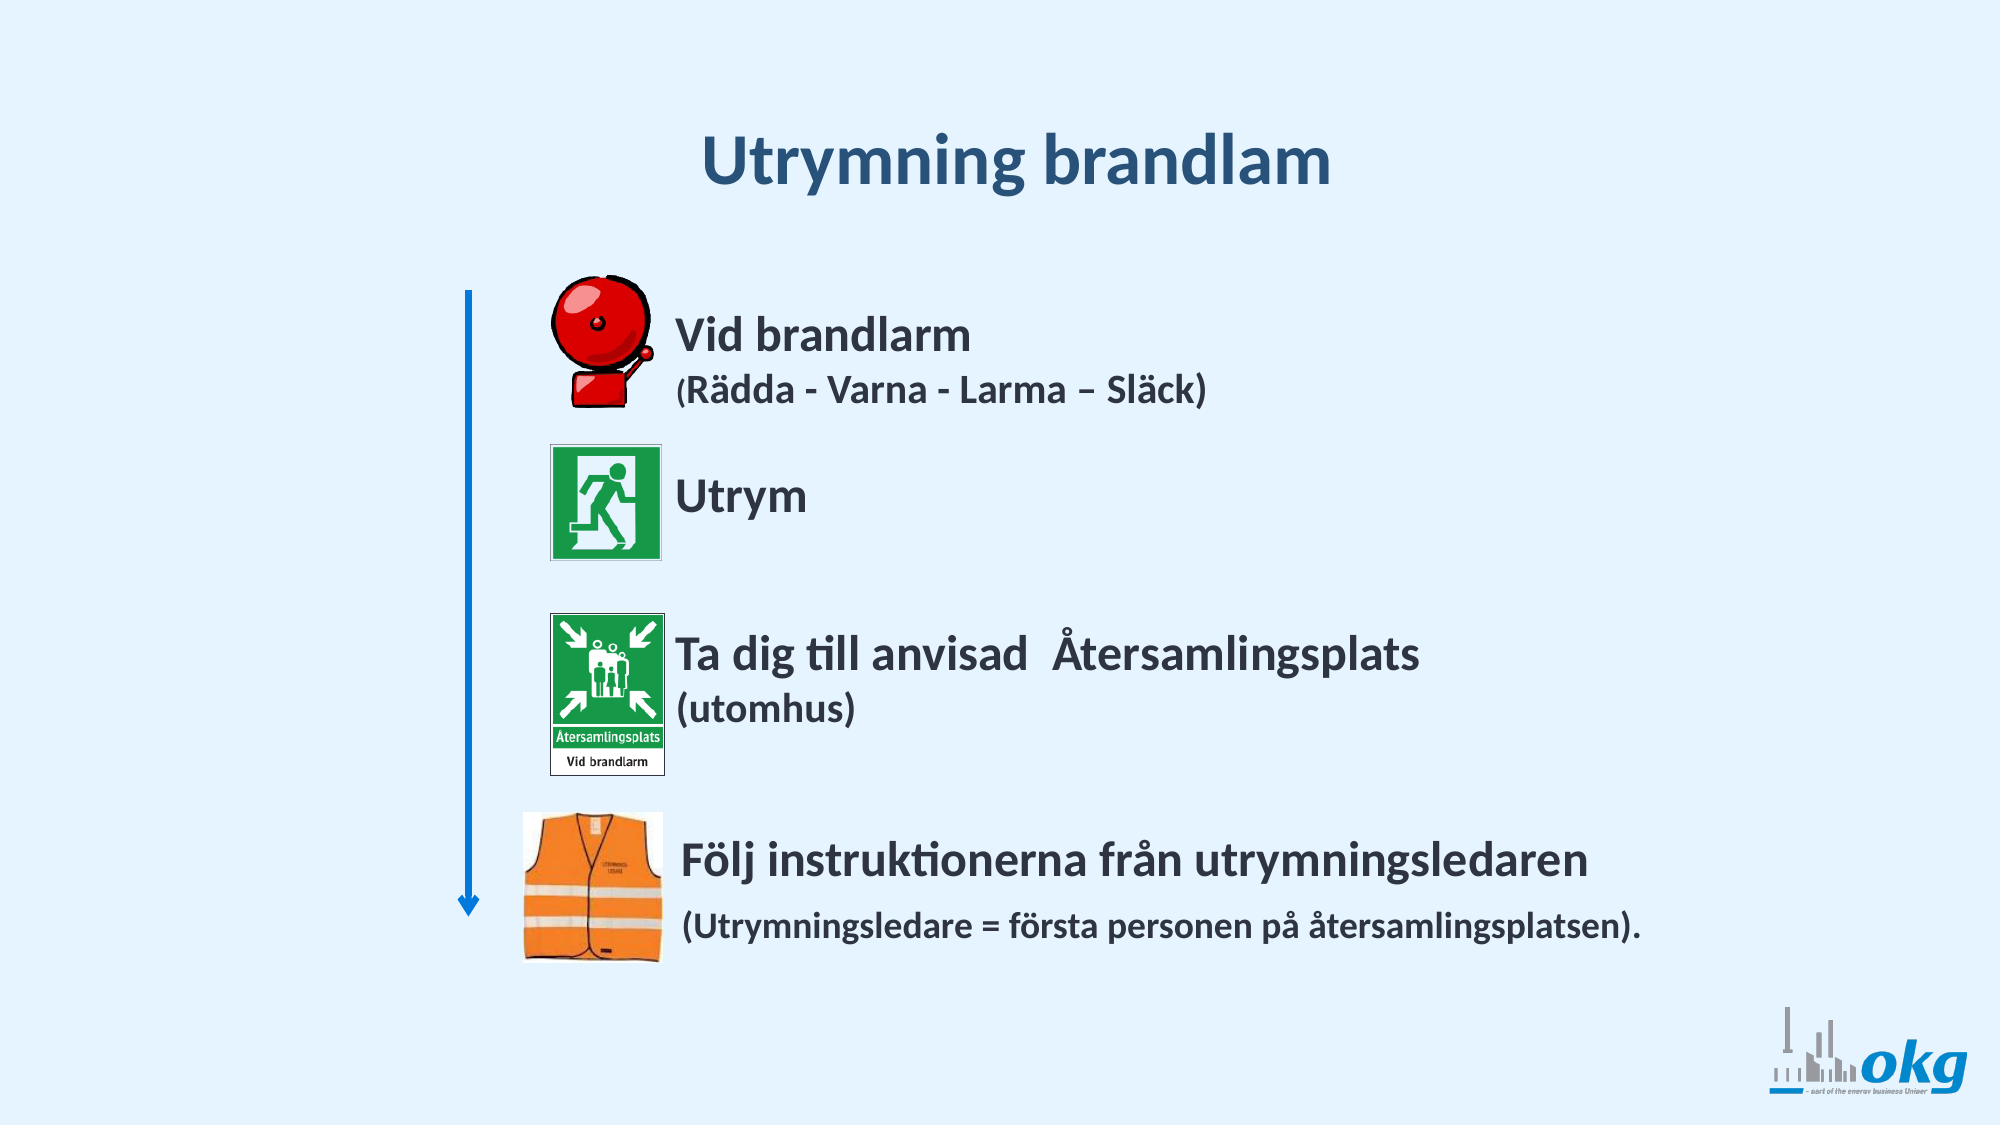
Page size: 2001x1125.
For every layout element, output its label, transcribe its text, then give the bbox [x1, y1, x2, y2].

text_box Vid brandlarm (Rädda - Varna - Larma – Släck) [661, 294, 1591, 419]
text_box Ta dig till anvisad Återsamlingsplats (utomhus) [665, 613, 1674, 738]
picture [523, 812, 663, 963]
picture [550, 612, 665, 776]
picture [550, 444, 662, 561]
list Utrymning brandlam [326, 113, 1709, 209]
text_box Följ instruktionerna från utrymningsledaren (Utrymningsledare = första personen på återsamlingsplatsen). [666, 818, 1709, 954]
text_box Utrym [662, 454, 1276, 530]
picture [551, 274, 661, 408]
